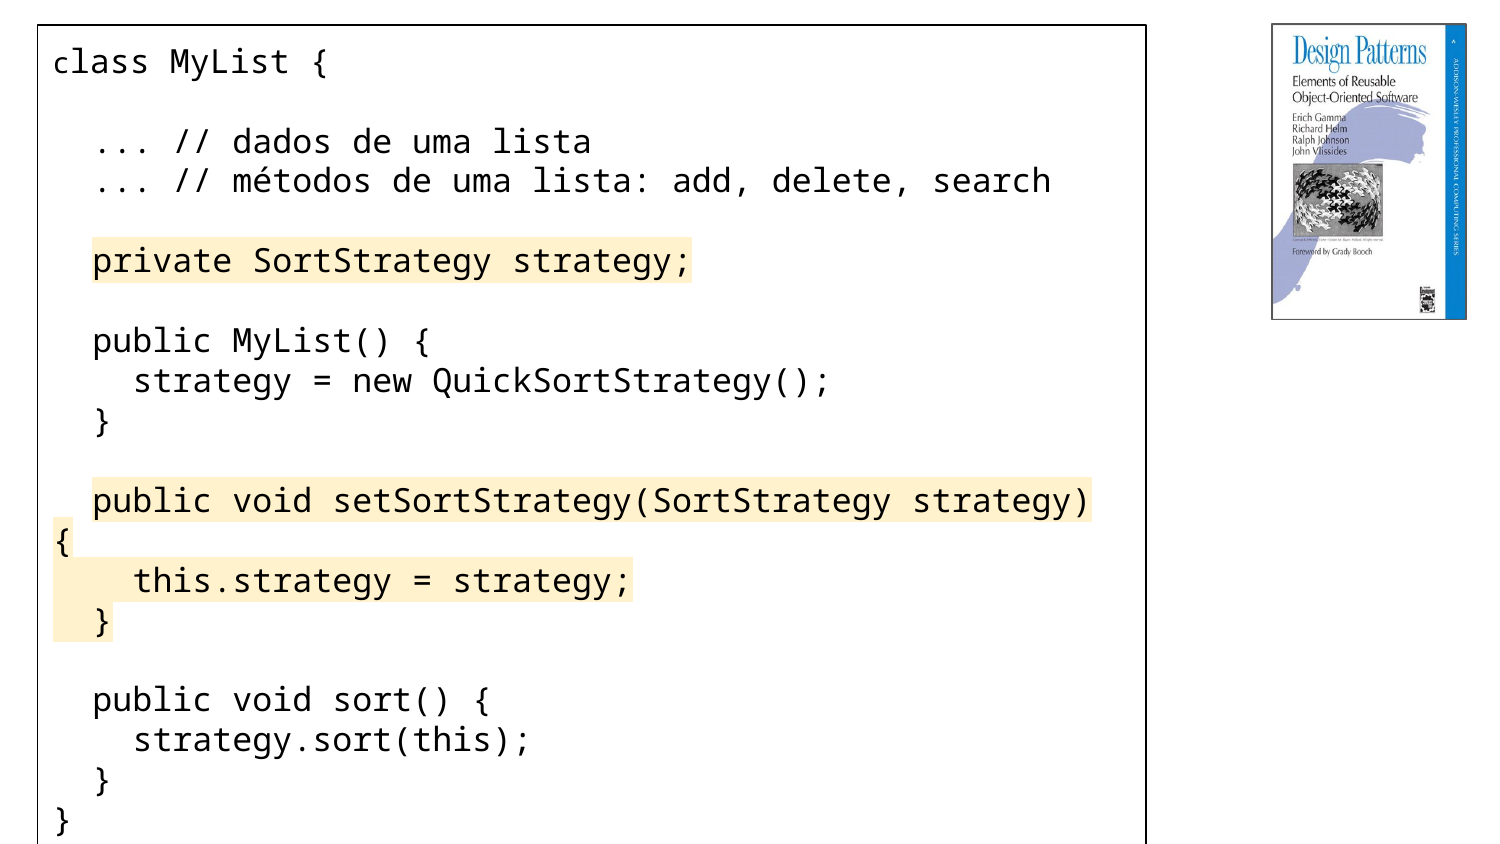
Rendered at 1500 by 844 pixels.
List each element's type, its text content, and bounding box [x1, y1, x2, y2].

text_box class MyList { ... // dados de uma lista ... // métodos de uma lista: add, delete, search private SortStrategy strategy; public MyList() { strategy = new QuickSortStrategy(); } public void setSortStrategy(SortStrategy strategy) { this.strategy = strategy; } public void sort() { strategy.sort(this); } } [37, 24, 1146, 844]
picture [1272, 24, 1466, 319]
